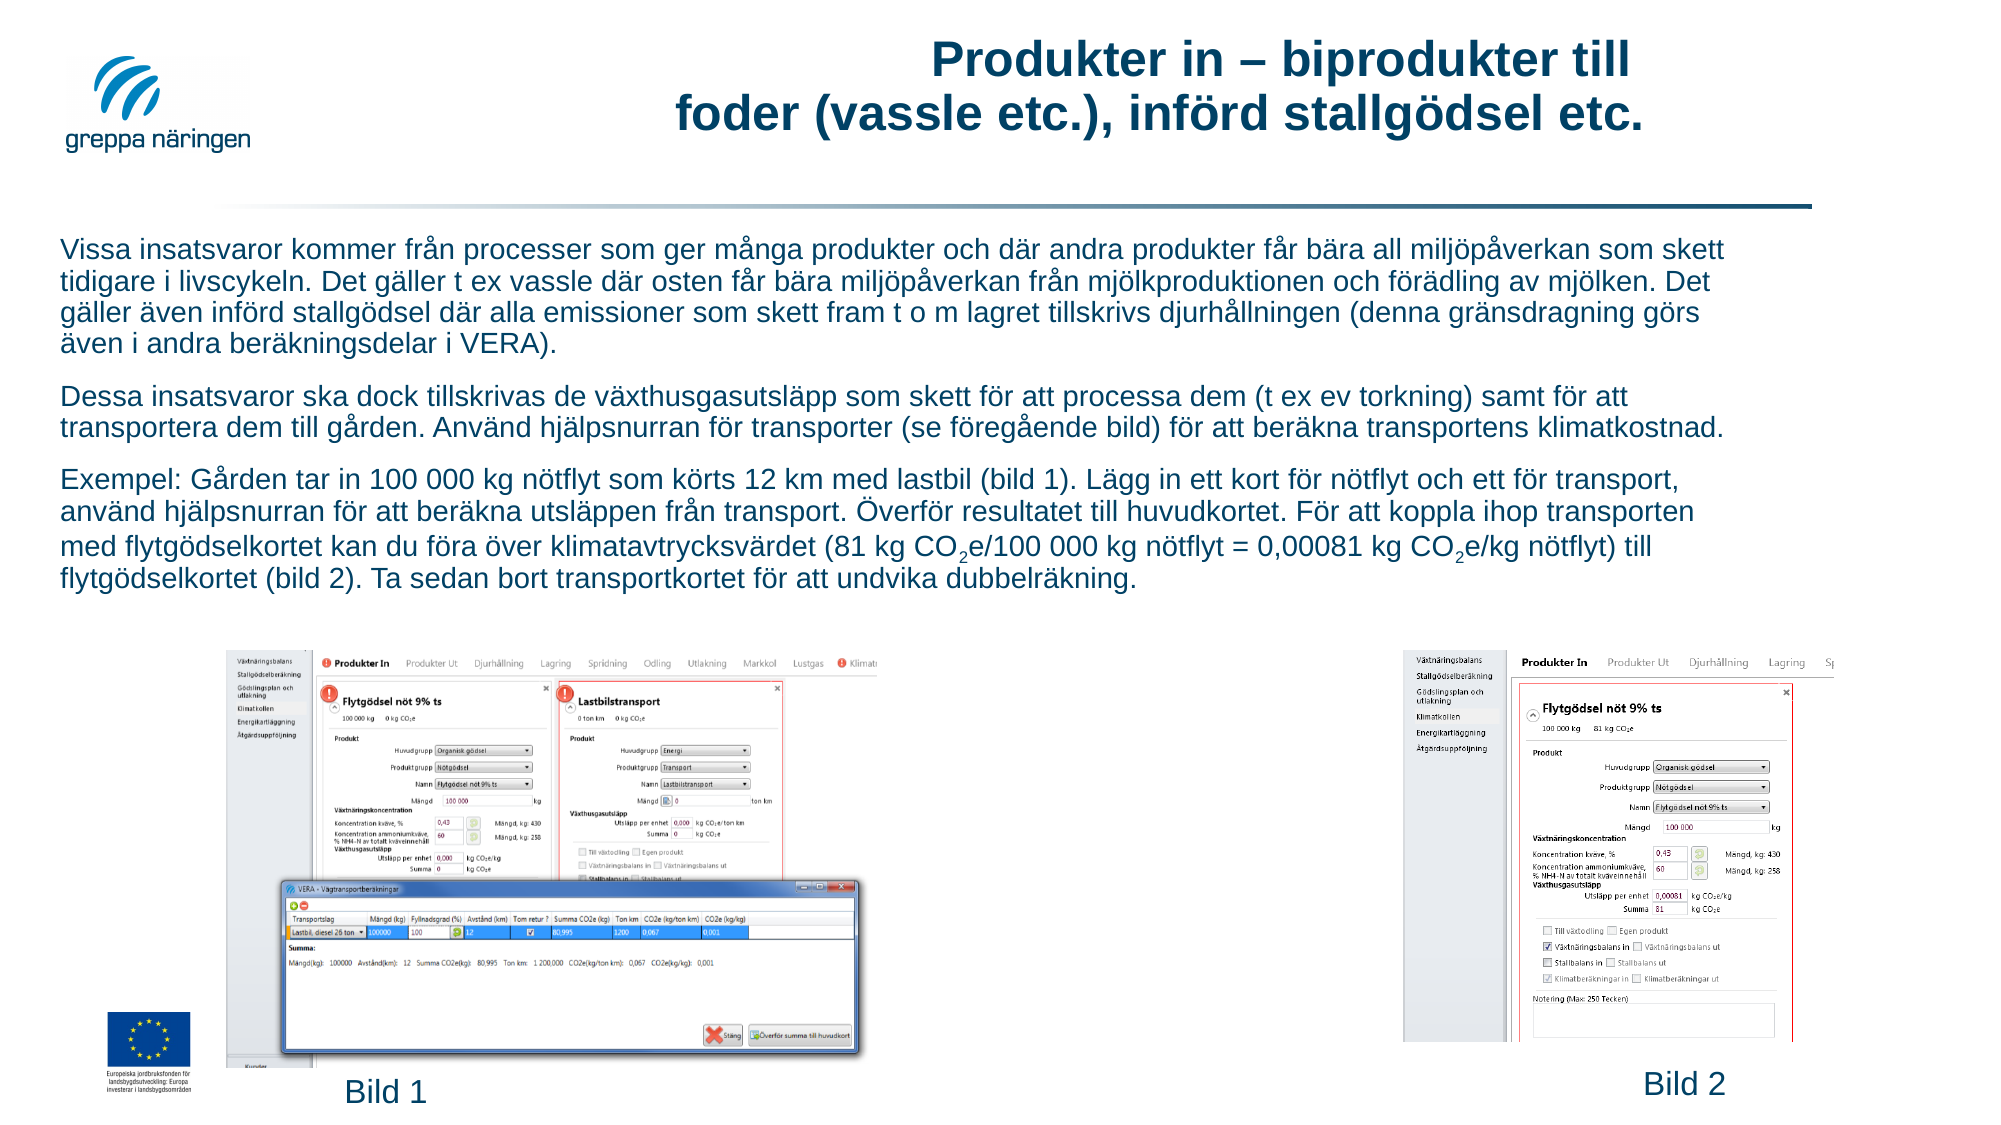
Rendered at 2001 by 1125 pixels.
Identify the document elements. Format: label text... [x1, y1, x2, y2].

picture [208, 204, 1812, 212]
picture [1403, 650, 1834, 1042]
list Vissa insatsvaror kommer från processer som ger många produkter och där andra produkter får bära all miljöpåverkan som skett tidigare i livscykeln. Det gäller t ex vassle där osten får bära miljöpåverkan från mjölkproduktionen och förädling av mjölken. Det gäller även införd stallgödsel där alla emissioner som skett fram t o m lagret tillskrivs djurhållningen (denna gränsdragning görs även i andra beräkningsdelar i VERA). Dessa insatsvaror ska dock tillskrivas de växthusgasutsläpp som skett för att processa dem (t ex ev torkning) samt för att transportera dem till gården. Använd hjälpsnurran för transporter (se föregående bild) för att beräkna transportens klimatkostnad. Exempel: Gården tar in 100 000 kg nötflyt som körts 12 km med lastbil (bild 1). Lägg in ett kort för nötflyt och ett för transport, använd hjälpsnurran för att beräkna utsläppen från transport. Överför resultatet till huvudkortet. För att koppla ihop transporten med flytgödselkortet kan du föra över klimatavtrycksvärdet (81 kg CO2e/100 000 kg nötflyt = 0,00081 kg CO2e/kg nötflyt) till flytgödselkortet (bild 2). Ta sedan bort transportkortet för att undvika dubbelräkning. [45, 227, 1774, 795]
picture [226, 650, 877, 1068]
text_box Bild 1 [320, 1068, 443, 1118]
title Produkter in – biprodukter till foder (vassle etc.), införd stallgödsel etc. [562, 42, 1661, 132]
picture [66, 56, 250, 153]
picture [107, 1012, 191, 1093]
text_box Bild 2 [1618, 1054, 1742, 1110]
